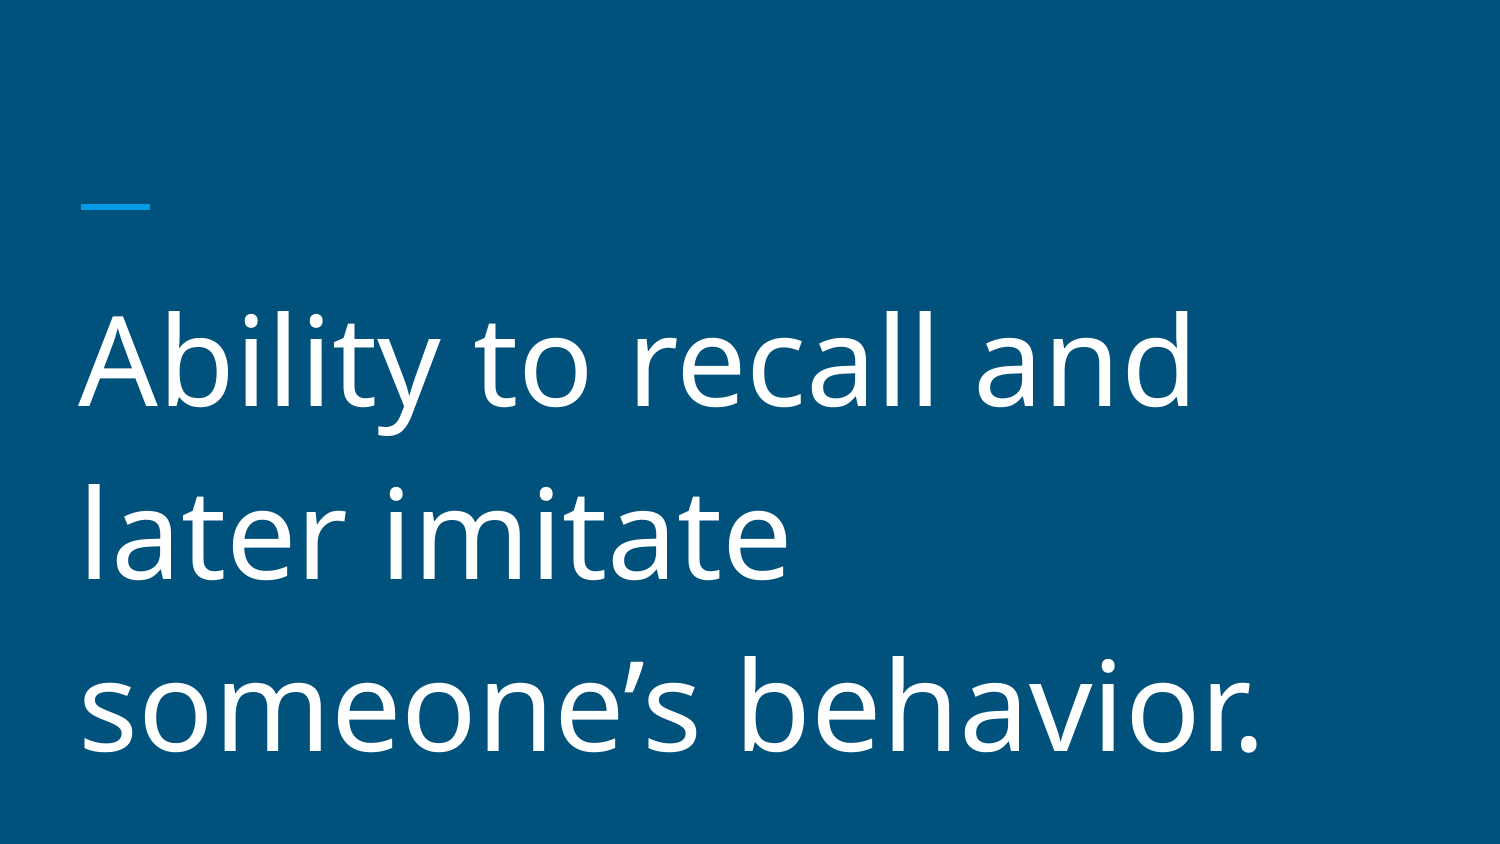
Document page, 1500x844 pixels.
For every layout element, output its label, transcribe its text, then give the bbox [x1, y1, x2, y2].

list Ability to recall and later imitate someone’s behavior. [63, 244, 1437, 750]
